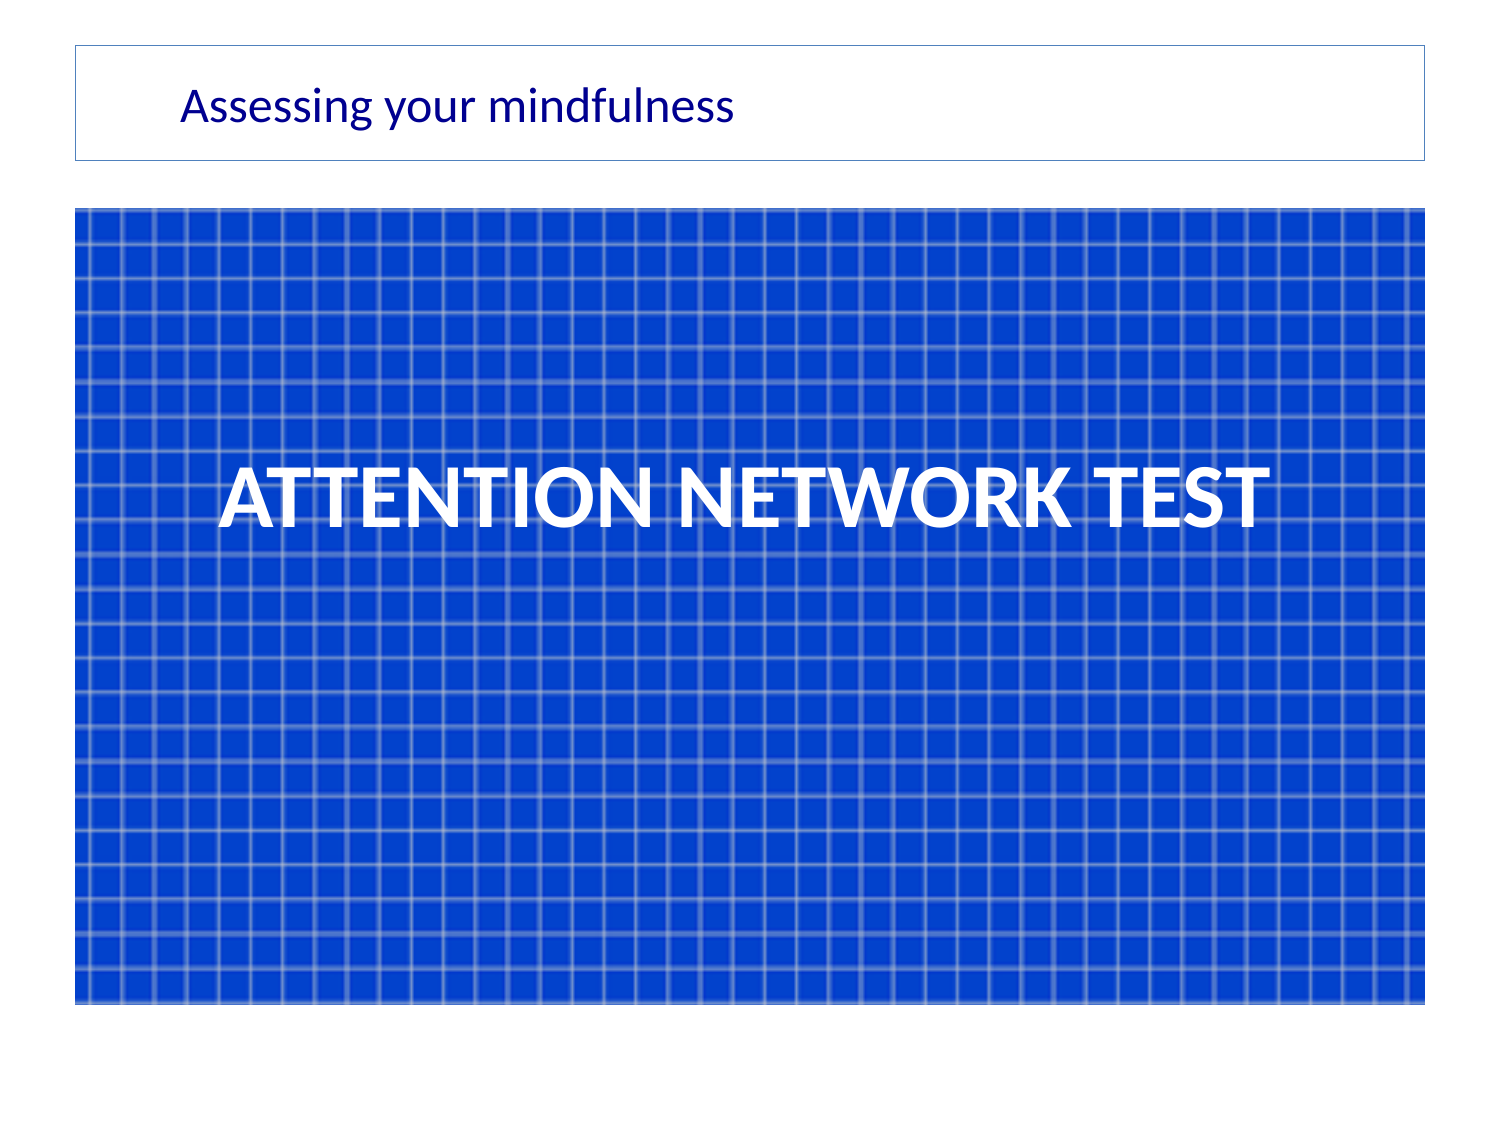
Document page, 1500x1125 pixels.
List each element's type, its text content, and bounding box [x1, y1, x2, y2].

title Assessing your mindfulness [75, 45, 1425, 161]
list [74, 208, 1426, 1006]
